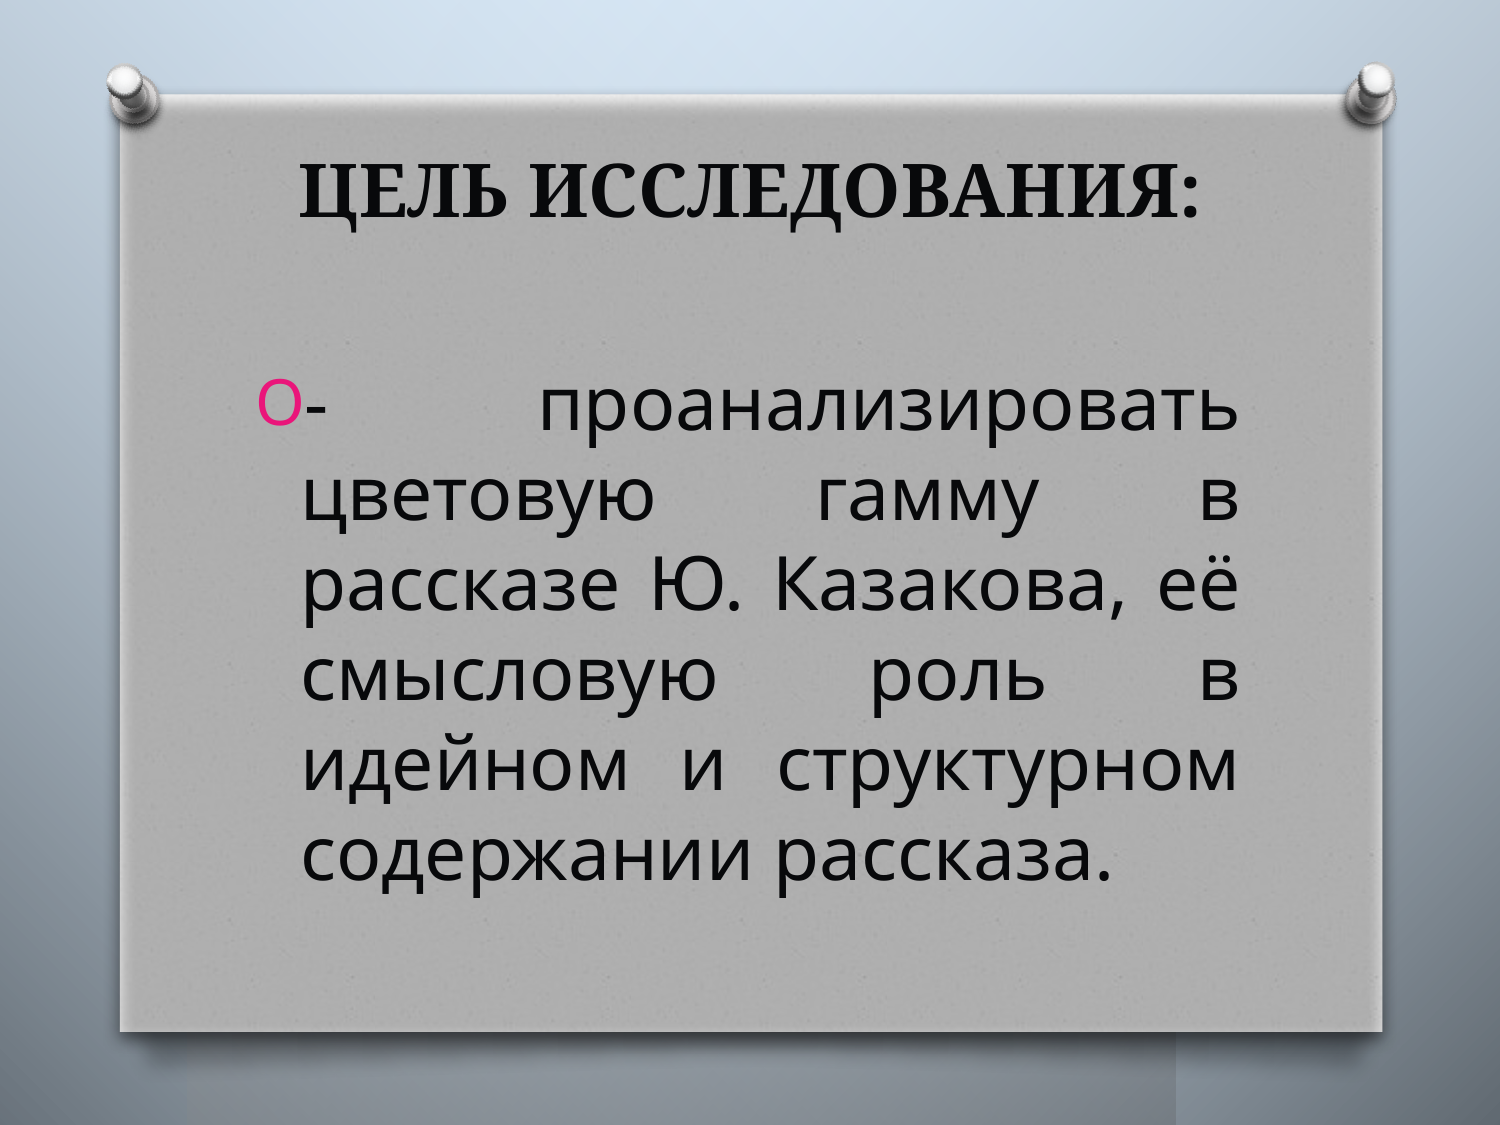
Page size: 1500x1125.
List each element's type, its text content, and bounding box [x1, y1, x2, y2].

list - проанализировать цветовую гамму в рассказе Ю. Казакова, её смысловую роль в идейном и структурном содержании рассказа. [240, 347, 1257, 939]
picture [75, 29, 198, 153]
picture [1317, 35, 1439, 156]
title ЦЕЛЬ ИССЛЕДОВАНИЯ: [179, 134, 1323, 332]
